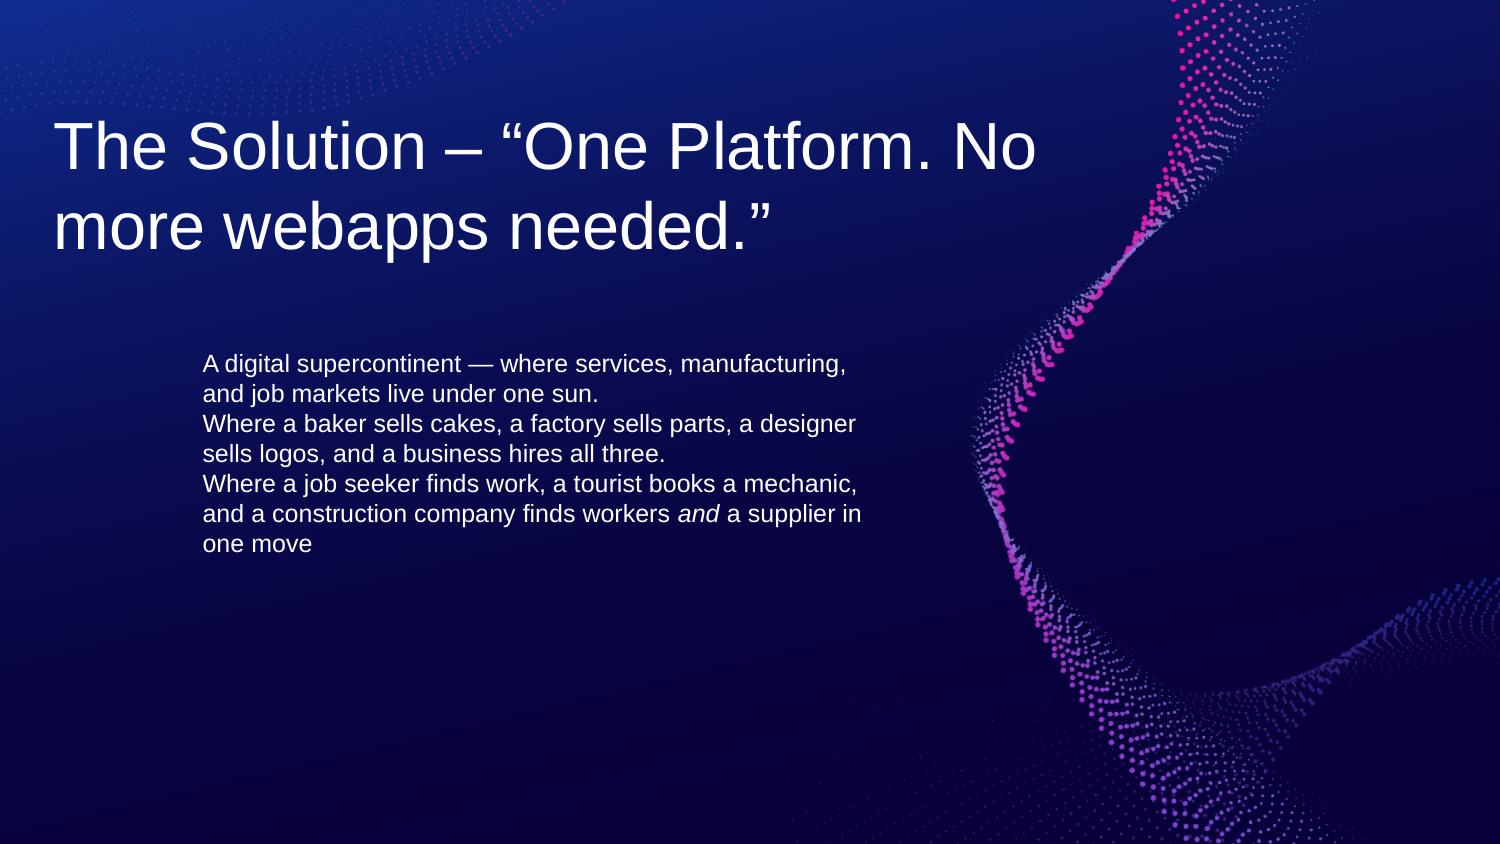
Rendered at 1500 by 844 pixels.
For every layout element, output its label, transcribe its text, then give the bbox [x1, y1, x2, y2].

picture [0, 0, 1500, 844]
list A digital supercontinent — where services, manufacturing, and job markets live under one sun. Where a baker sells cakes, a factory sells parts, a designer sells logos, and a business hires all three. Where a job seeker finds work, a tourist books a mechanic, and a construction company finds workers and a supplier in one move [150, 332, 883, 752]
title The Solution – “One Platform. No more webapps needed.” [38, 87, 1154, 256]
